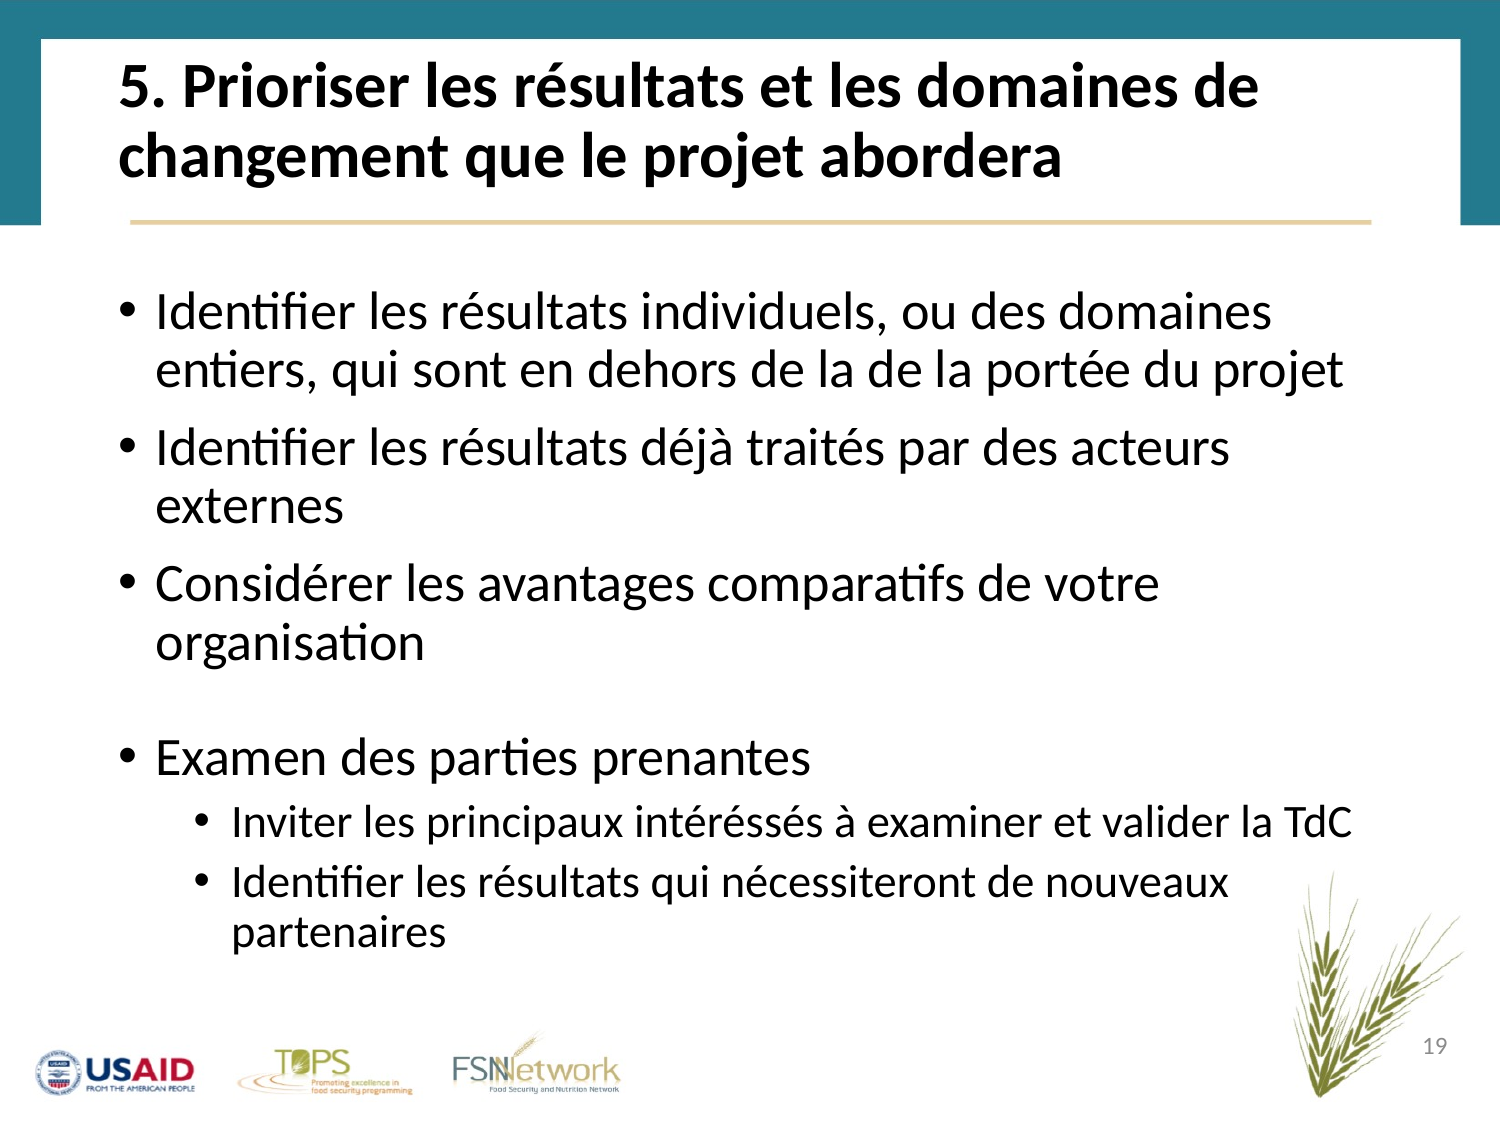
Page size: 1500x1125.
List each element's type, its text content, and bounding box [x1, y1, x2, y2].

title 5. Prioriser les résultats et les domaines de changement que le projet abordera [103, 81, 1397, 163]
list Identifier les résultats individuels, ou des domaines entiers, qui sont en dehors de la de la portée du projet Identifier les résultats déjà traités par des acteurs externes Considérer les avantages comparatifs de votre organisation Examen des parties prenantes Inviter les principaux intéréssés à examiner et valider la TdC Identifier les résultats qui nécessiteront de nouveaux partenaires [103, 275, 1397, 975]
picture [0, 0, 1500, 1125]
slide_number 19 [1362, 1002, 1463, 1088]
